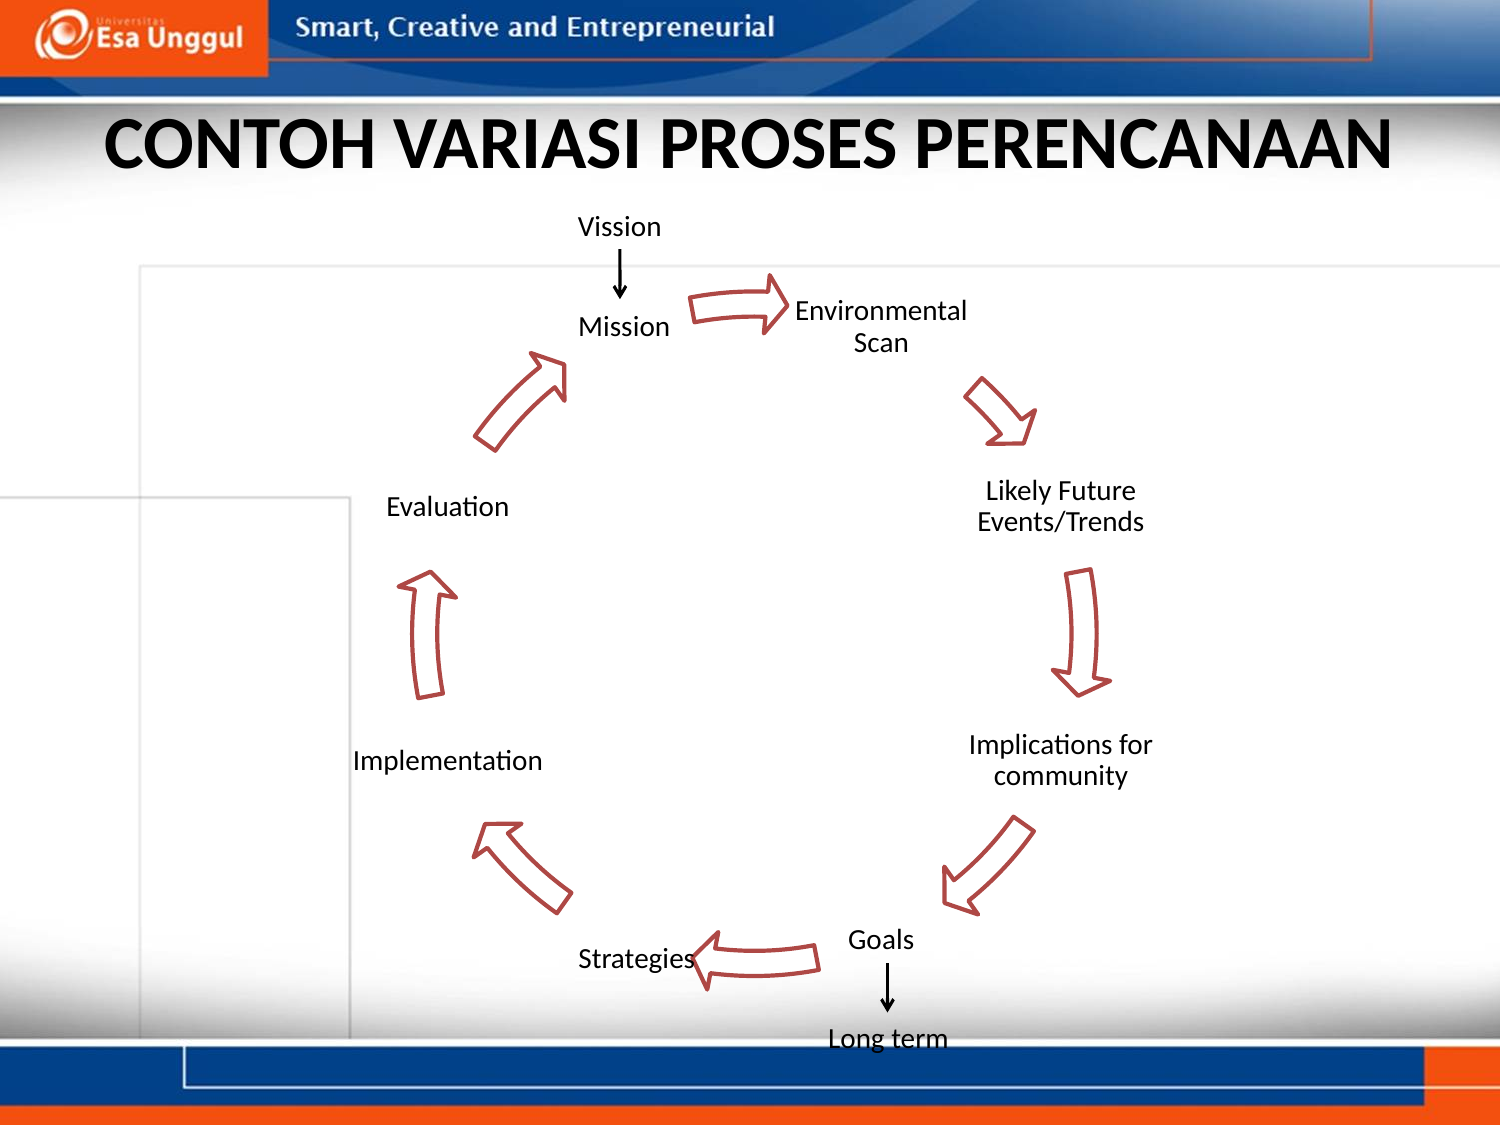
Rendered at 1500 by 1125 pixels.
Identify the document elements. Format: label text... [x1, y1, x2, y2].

text_box Long term [813, 1014, 964, 1063]
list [74, 262, 1426, 1006]
title CONTOH VARIASI PROSES PERENCANAAN [75, 45, 1425, 233]
text_box Vission [563, 199, 677, 250]
picture [0, 0, 1500, 1125]
